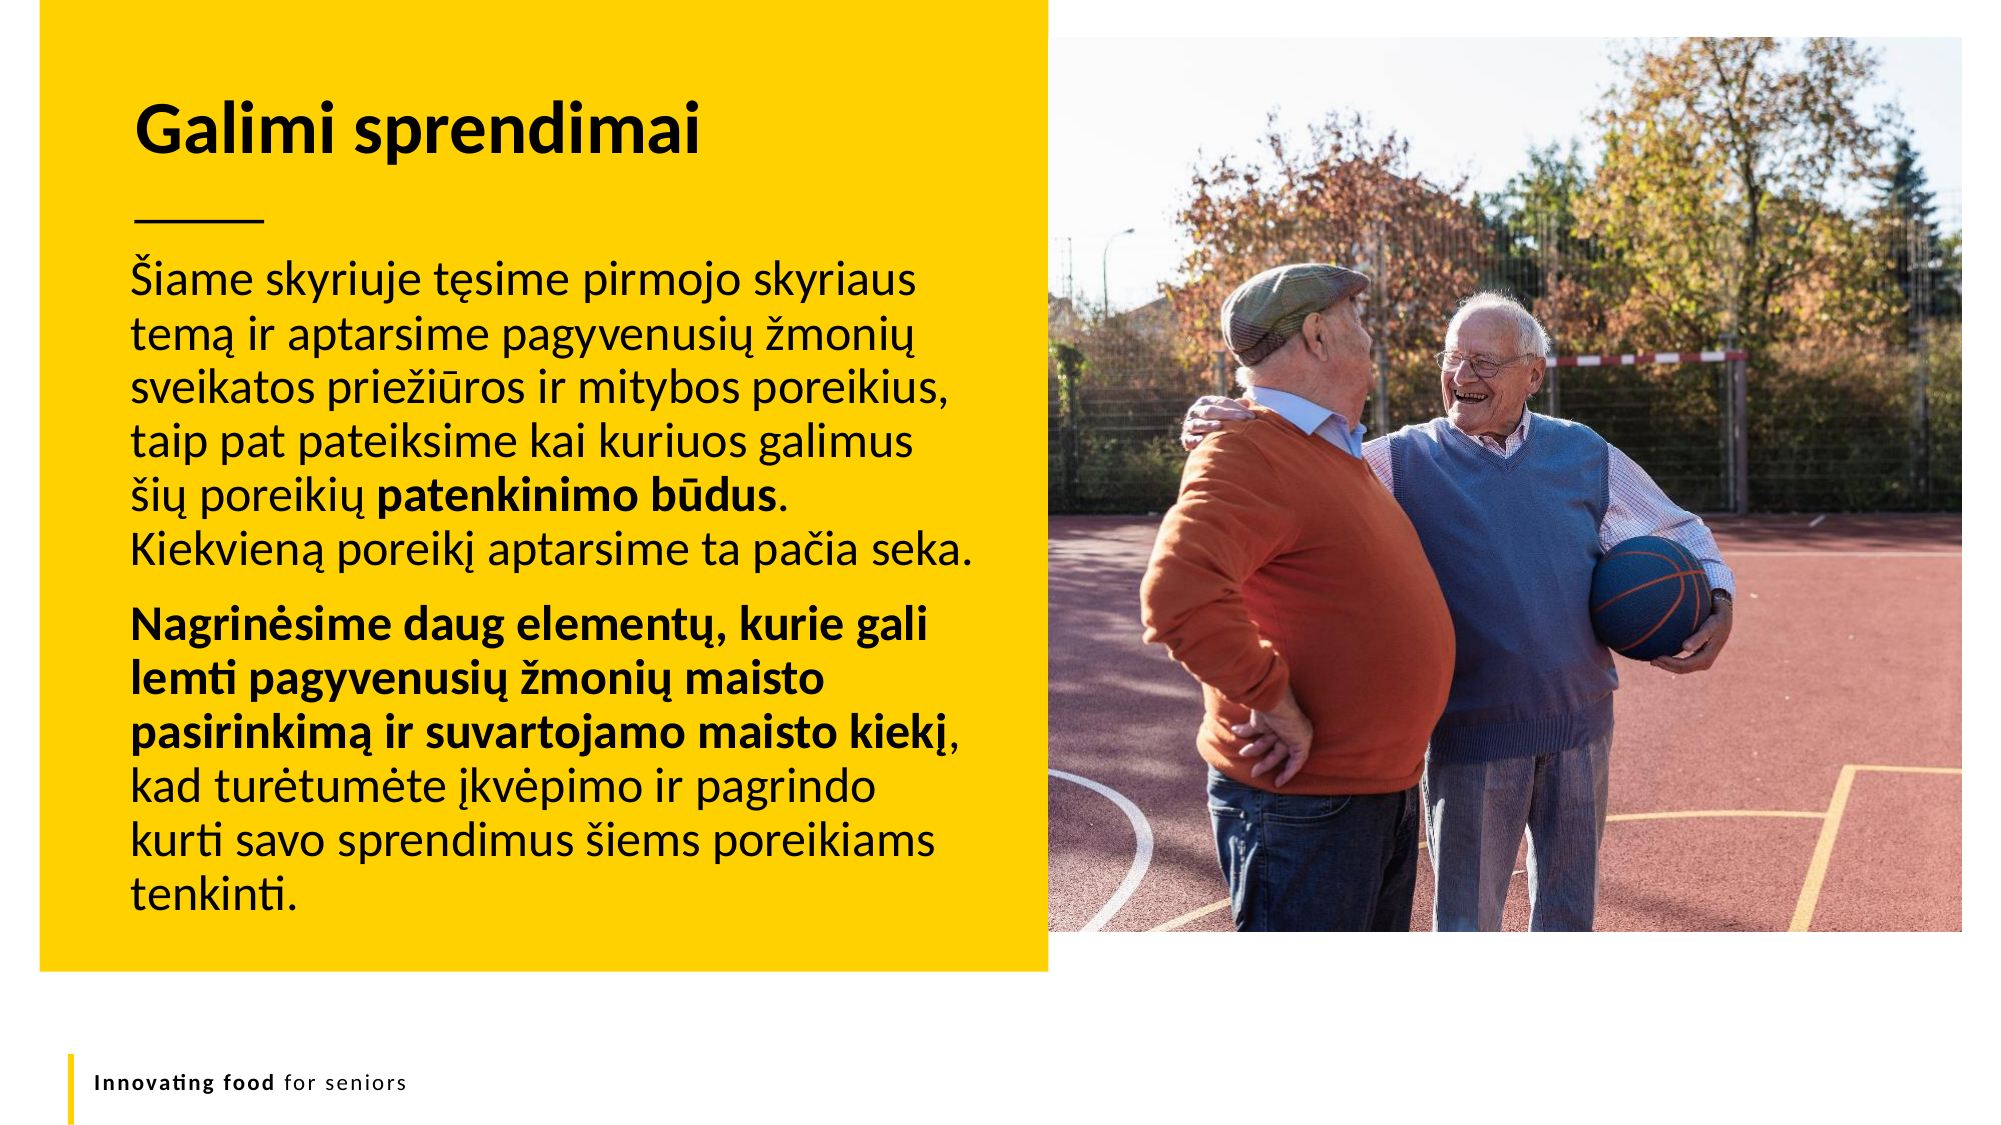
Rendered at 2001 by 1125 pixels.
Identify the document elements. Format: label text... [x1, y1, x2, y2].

picture [1048, 37, 1962, 932]
list Galimi sprendimai [120, 81, 955, 201]
list Šiame skyriuje tęsime pirmojo skyriaus temą ir aptarsime pagyvenusių žmonių sveikatos priežiūros ir mitybos poreikius, taip pat pateiksime kai kuriuos galimus šių poreikių patenkinimo būdus. Kiekvieną poreikį aptarsime ta pačia seka. Nagrinėsime daug elementų, kurie gali lemti pagyvenusių žmonių maisto pasirinkimą ir suvartojamo maisto kiekį, kad turėtumėte įkvėpimo ir pagrindo kurti savo sprendimus šiems poreikiams tenkinti. [78, 245, 992, 932]
